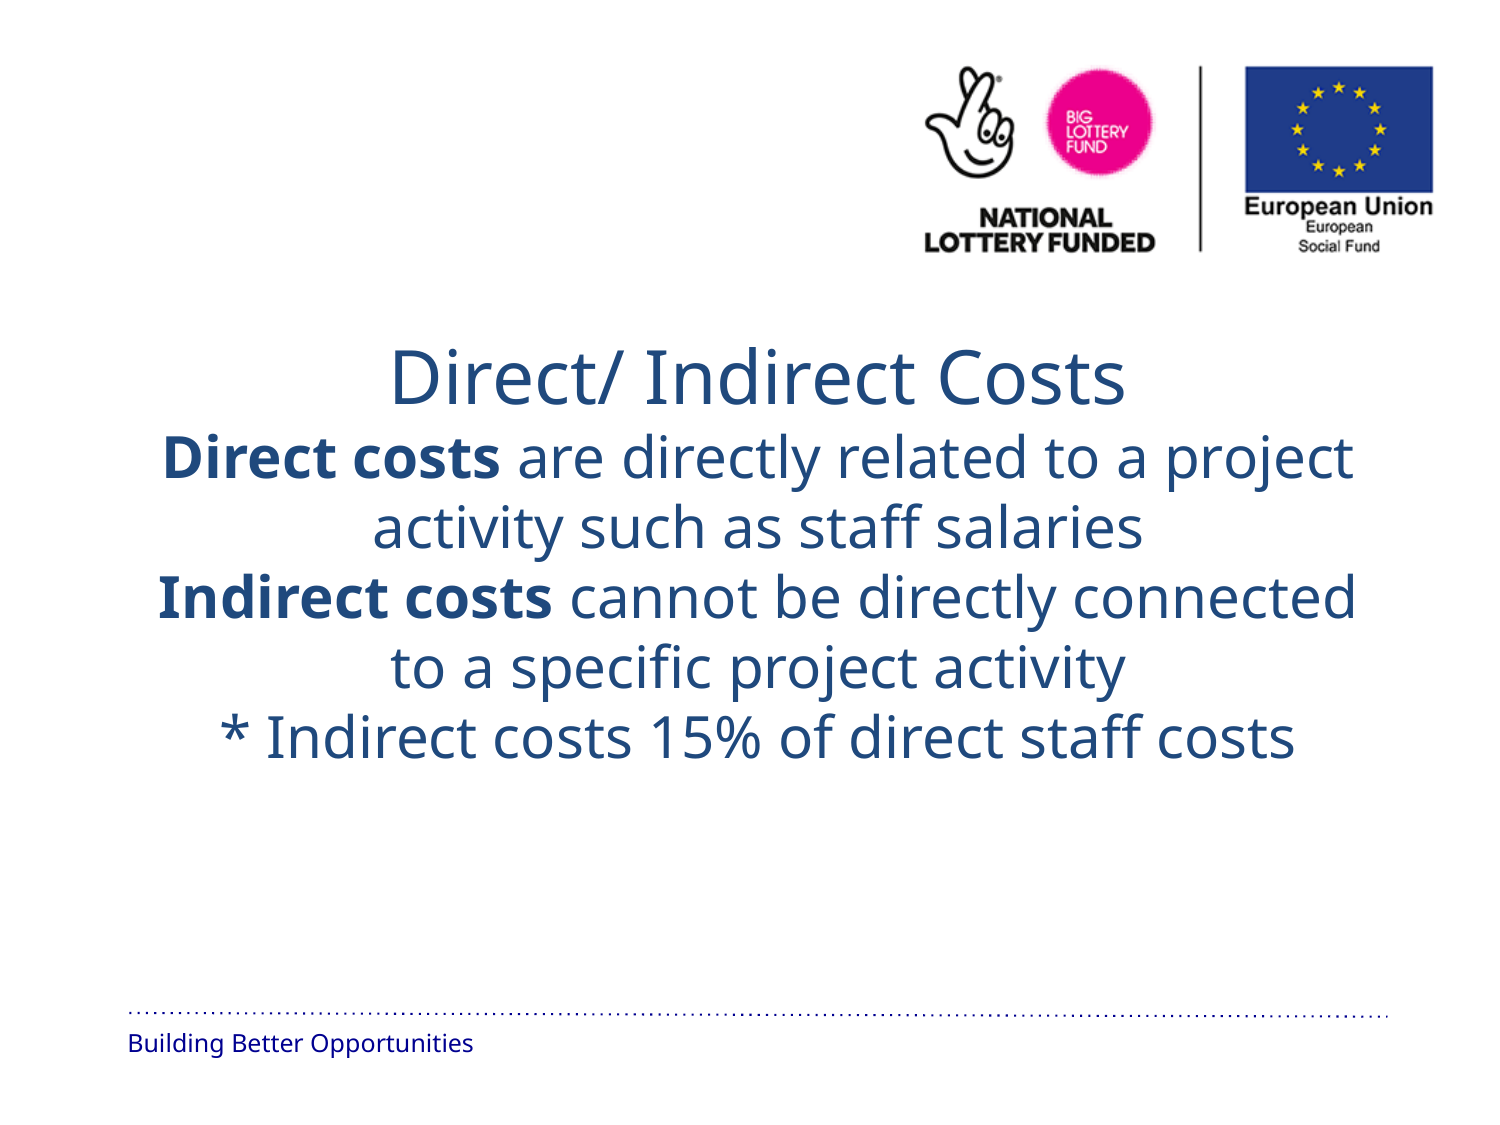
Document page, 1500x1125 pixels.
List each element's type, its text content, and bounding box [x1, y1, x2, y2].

subtitle Direct/ Indirect Costs Direct costs are directly related to a project activity such as staff salaries Indirect costs cannot be directly connected to a specific project activity * Indirect costs 15% of direct staff costs [129, 322, 1388, 925]
picture [897, 61, 1463, 257]
